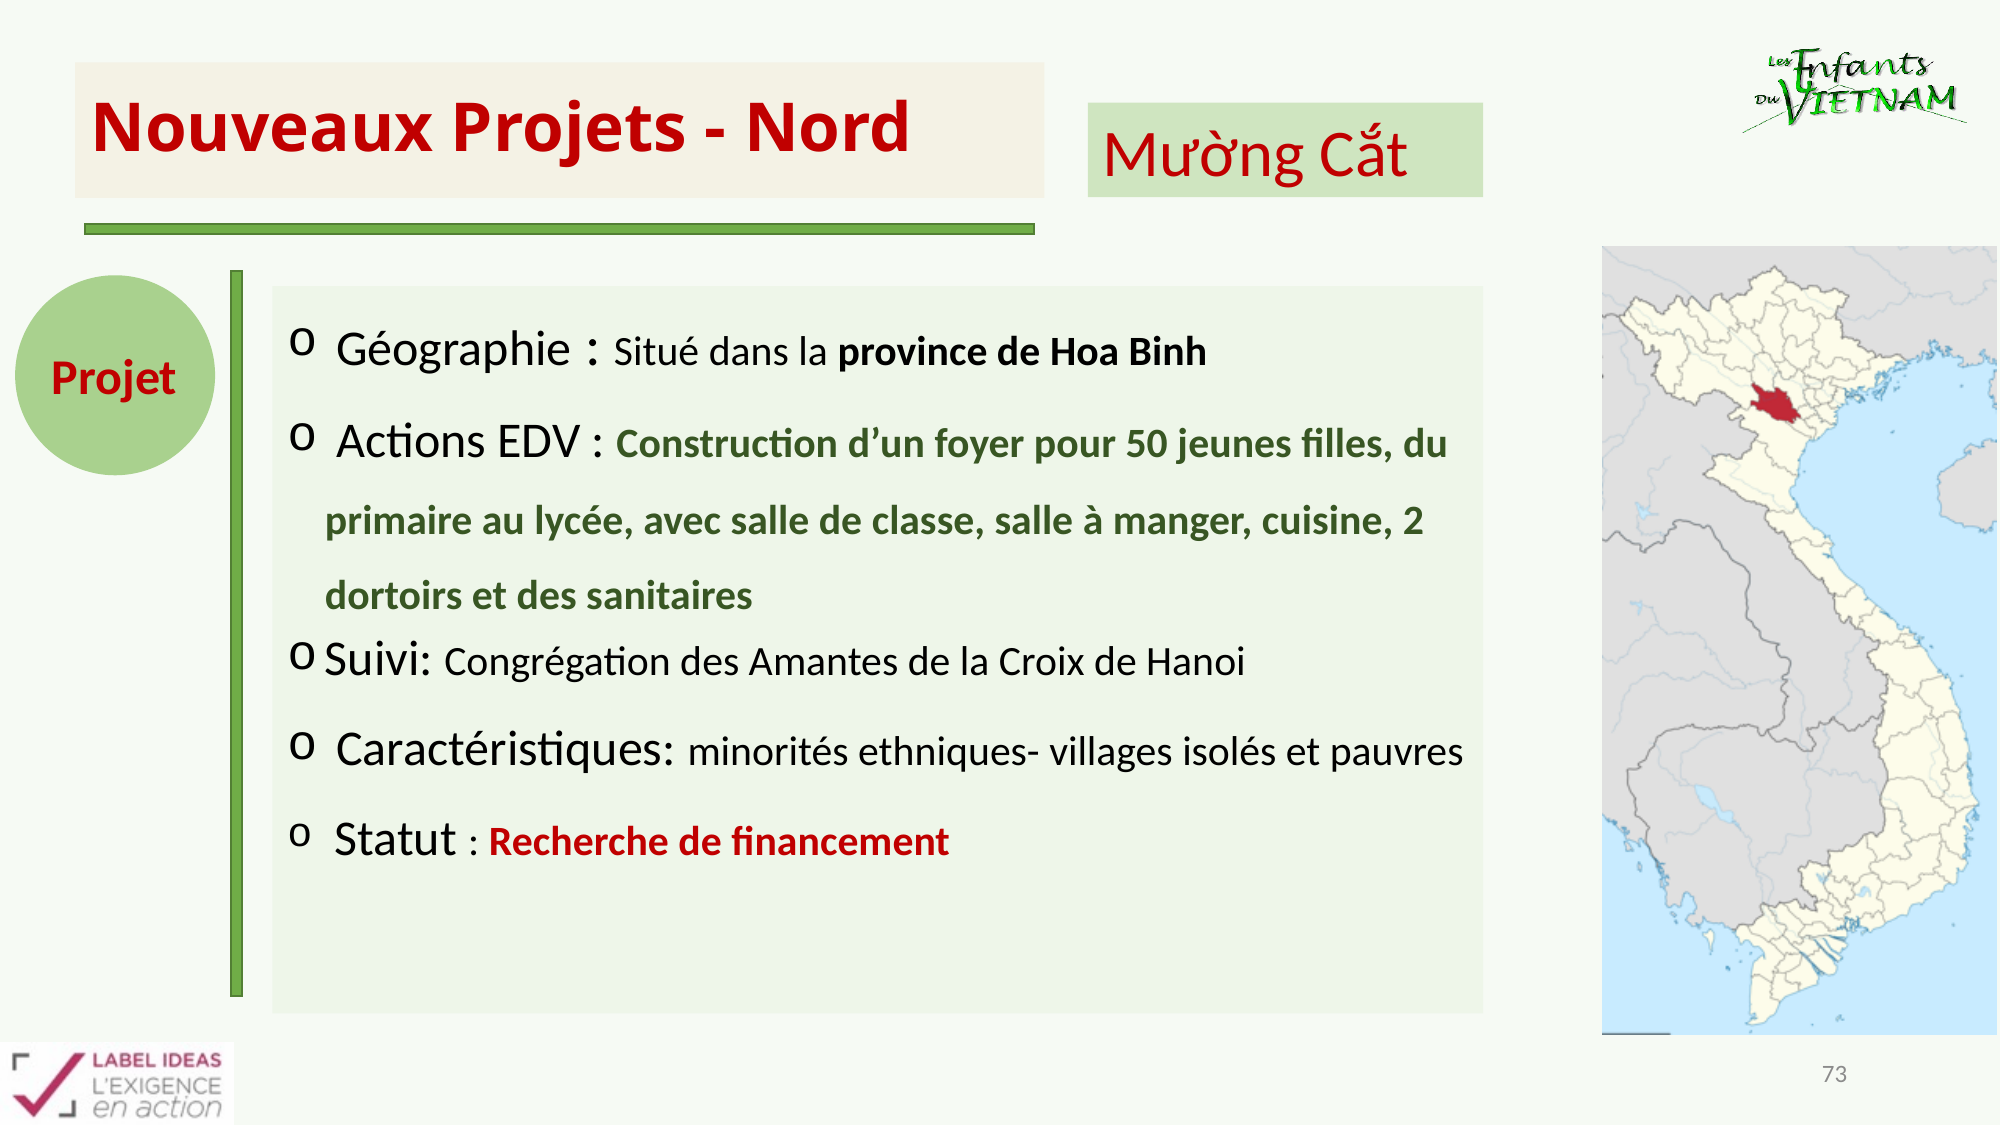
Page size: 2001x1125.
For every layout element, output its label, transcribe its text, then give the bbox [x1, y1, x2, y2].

slide_number 73 [1412, 1042, 1863, 1103]
title Nouveaux Projets - Nord [75, 62, 1045, 198]
picture [1602, 246, 1997, 1035]
text_box [84, 223, 1035, 235]
picture [1709, 0, 2000, 161]
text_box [15, 275, 216, 476]
text_box [230, 270, 243, 997]
picture [0, 1042, 234, 1125]
list Géographie : Situé dans la province de Hoa Binh Actions EDV : Construction d’un foyer pour 50 jeunes filles, du primaire au lycée, avec salle de classe, salle à manger, cuisine, 2 dortoirs et des sanitaires Suivi: Congrégation des Amantes de la Croix de Hanoi Caractéristiques: minorités ethniques- villages isolés et pauvres Statut : Recherche de financement [272, 286, 1484, 1014]
text_box Mường Cắt [1087, 102, 1484, 198]
